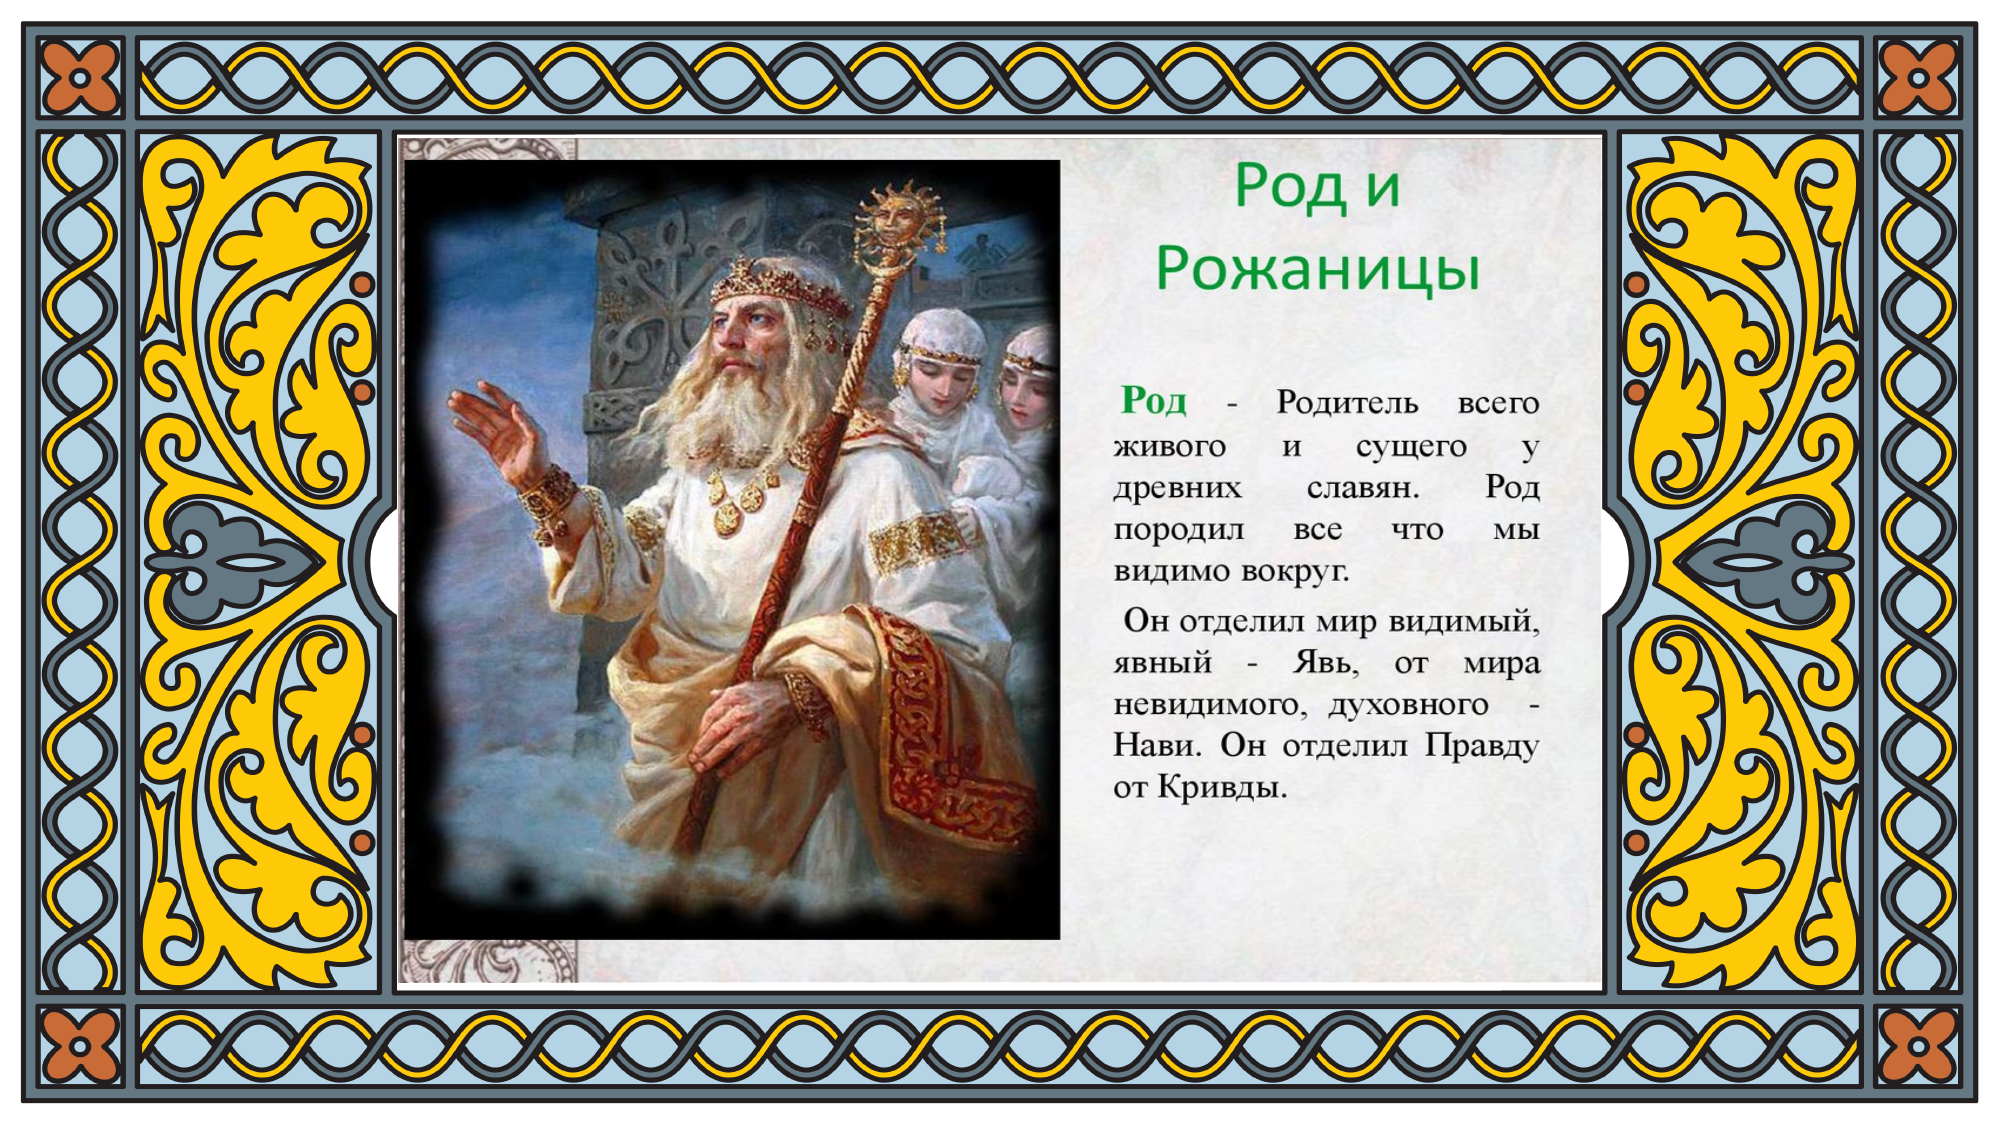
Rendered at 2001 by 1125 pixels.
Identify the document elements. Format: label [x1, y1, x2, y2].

picture [398, 138, 1602, 983]
list [19, 21, 1980, 1104]
